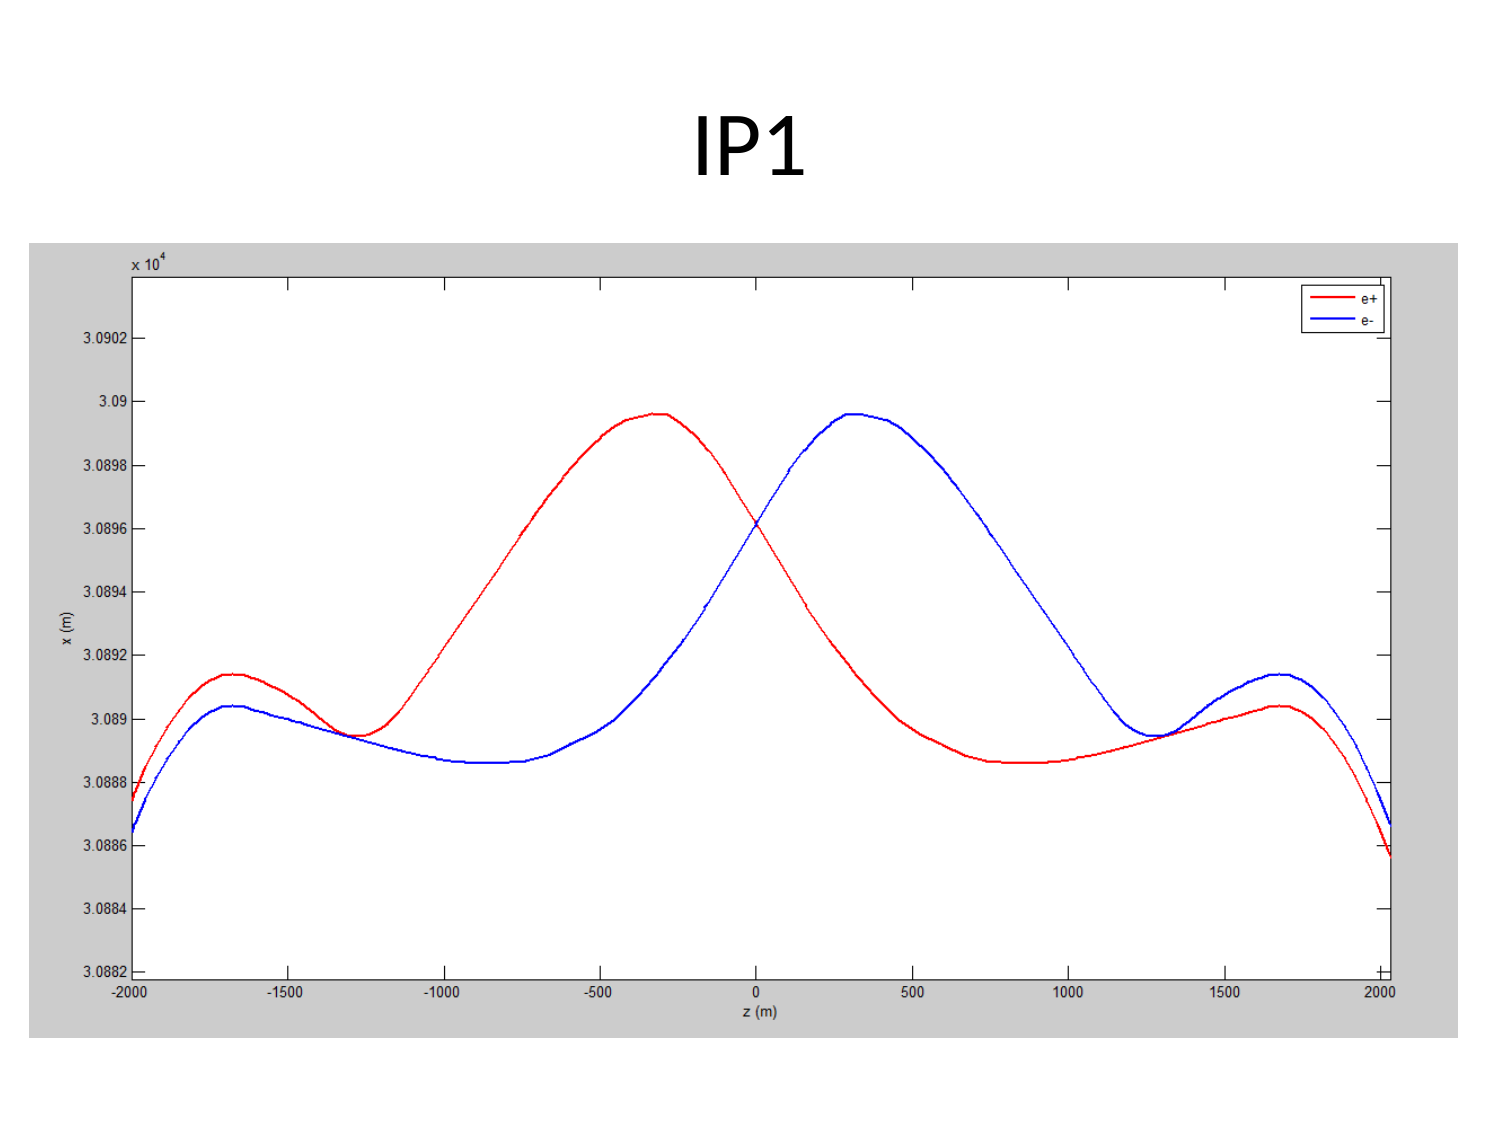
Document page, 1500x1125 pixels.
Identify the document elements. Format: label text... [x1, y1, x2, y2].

picture [29, 243, 1458, 1039]
title IP1 [75, 45, 1425, 233]
